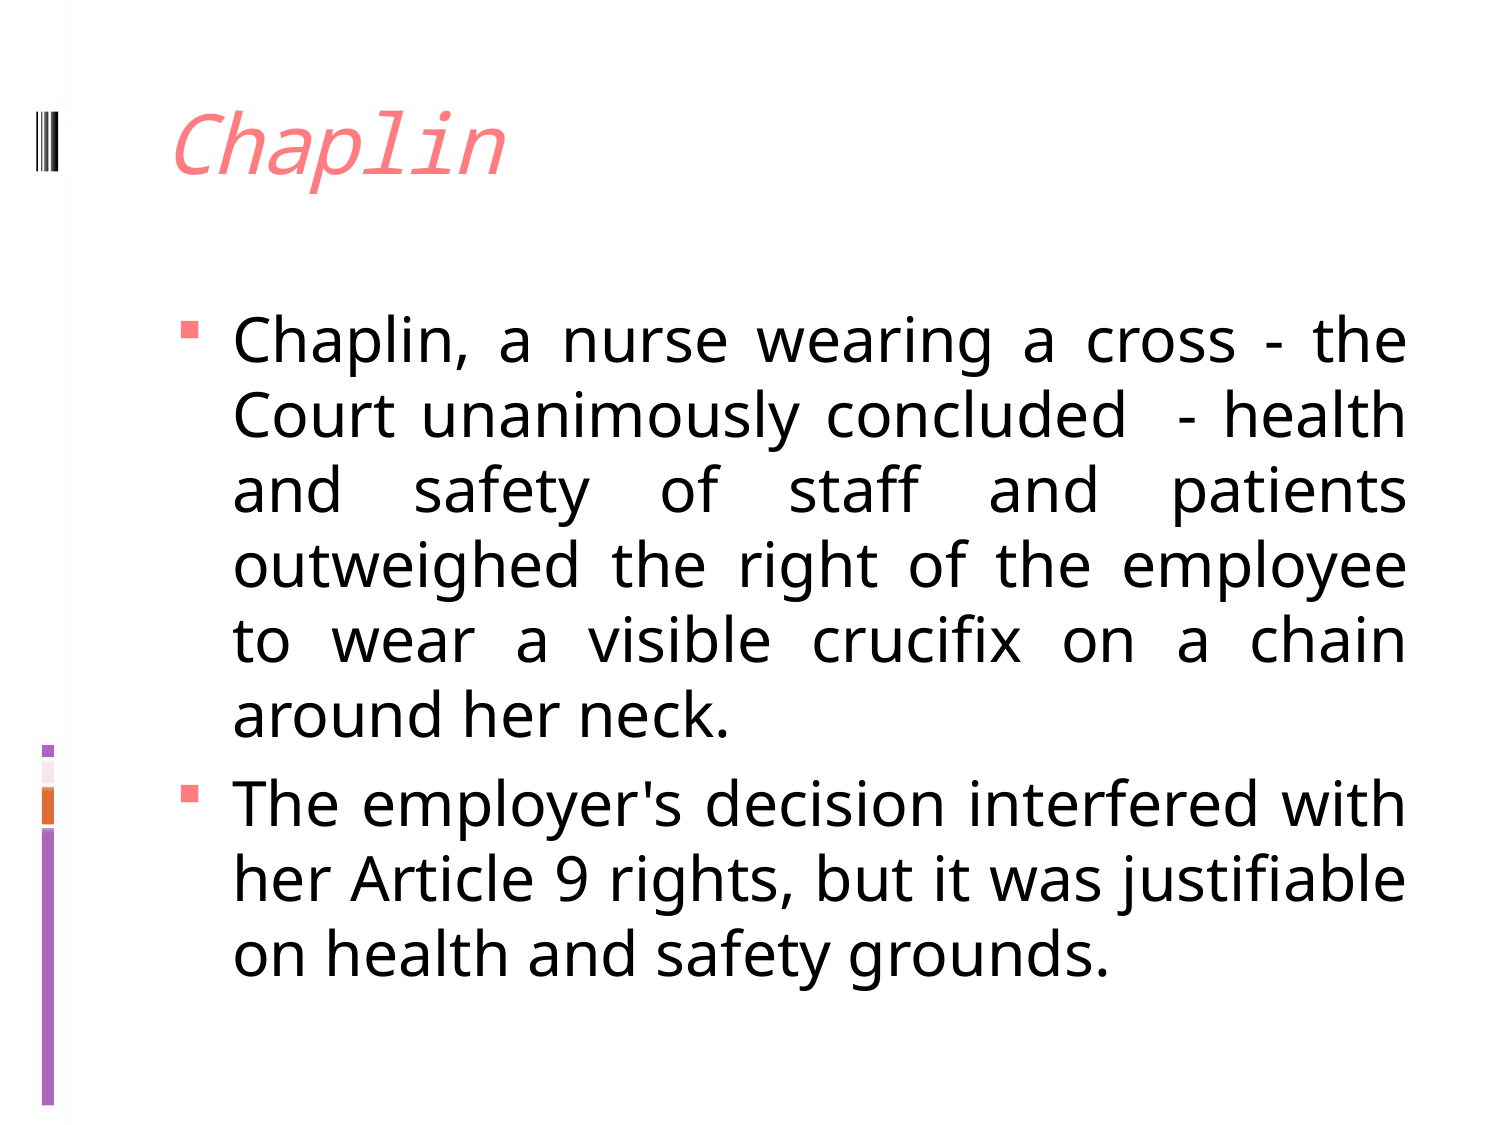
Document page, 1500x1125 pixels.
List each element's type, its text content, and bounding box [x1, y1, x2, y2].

list Chaplin, a nurse wearing a cross - the Court unanimously concluded - health and safety of staff and patients outweighed the right of the employee to wear a visible crucifix on a chain around her neck. The employer's decision interfered with her Article 9 rights, but it was justifiable on health and safety grounds. [150, 292, 1425, 1043]
title Chaplin [150, 83, 1425, 234]
